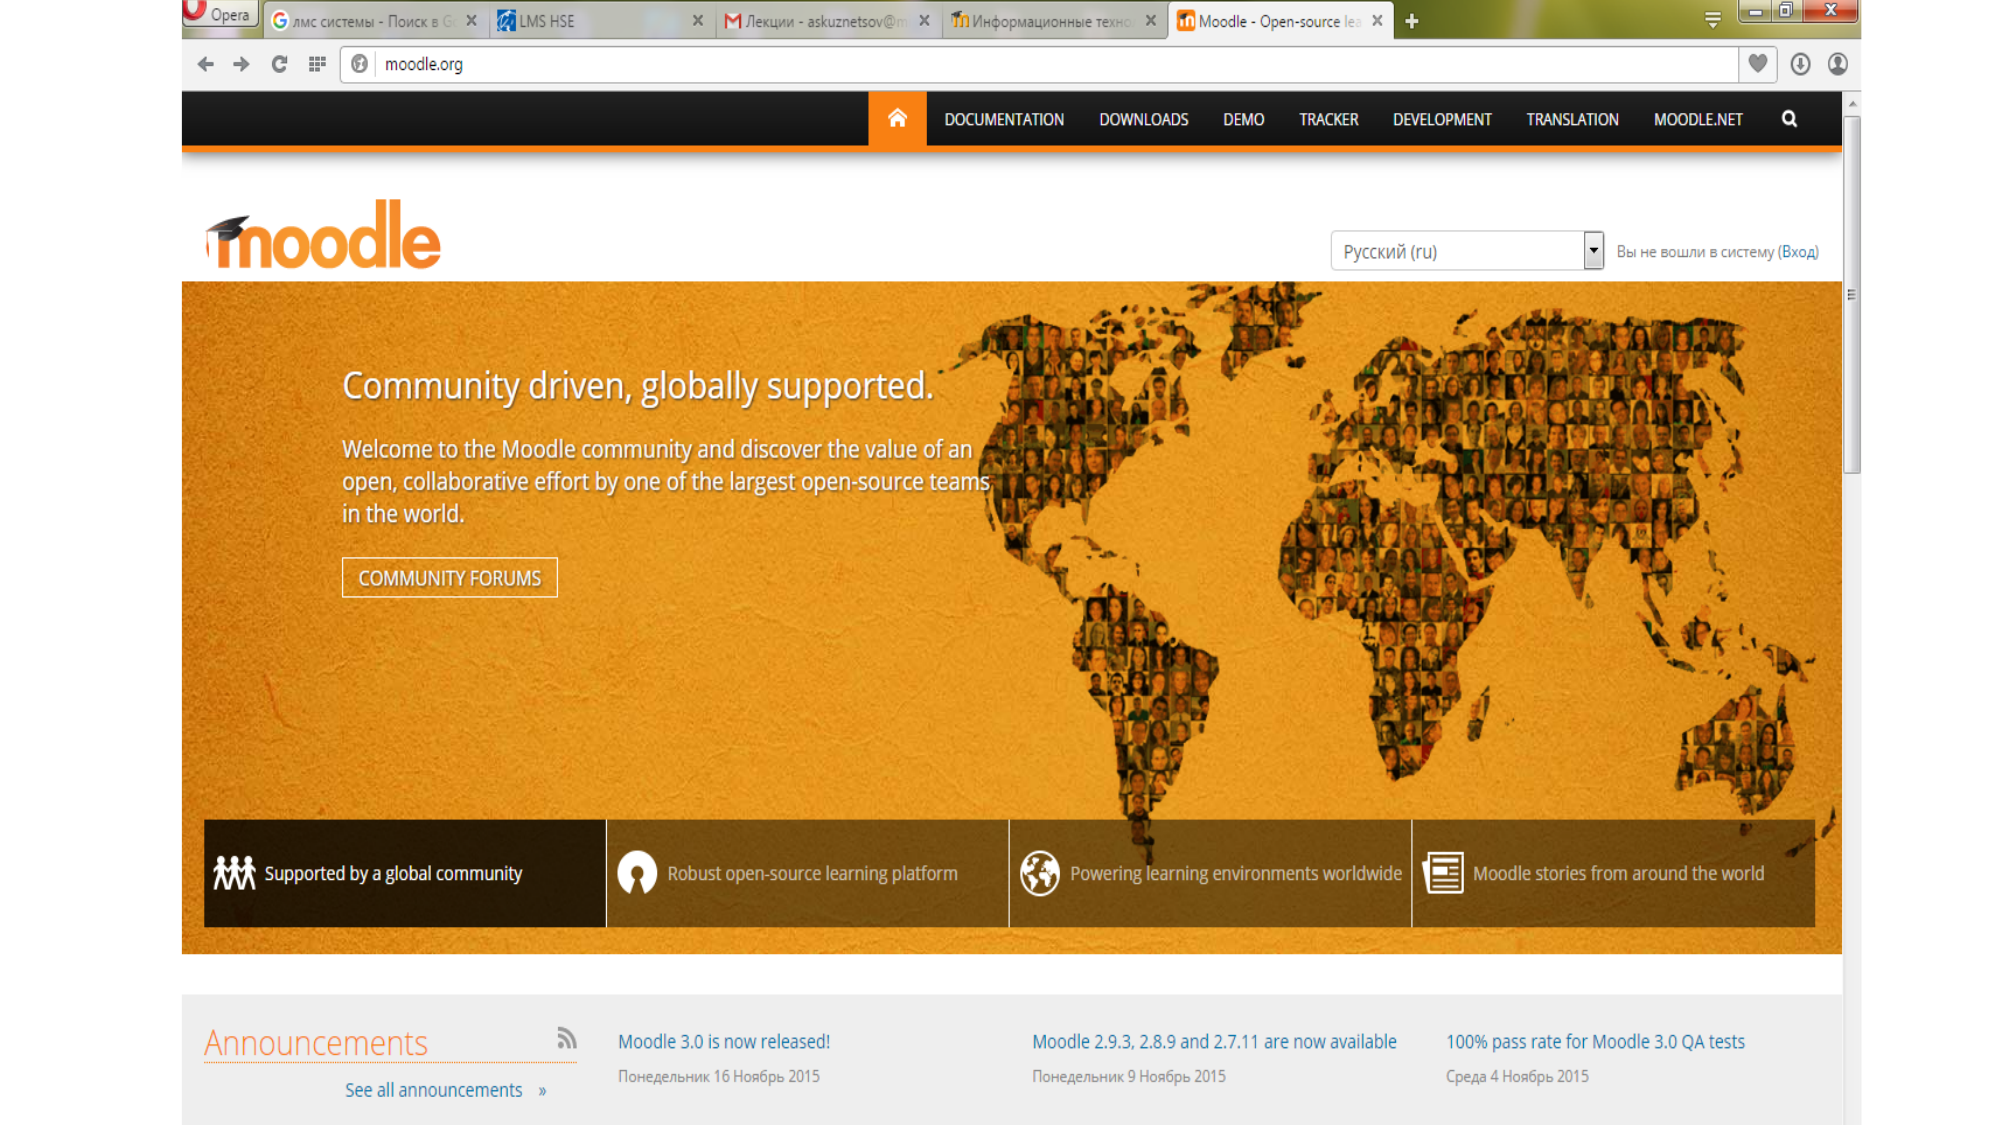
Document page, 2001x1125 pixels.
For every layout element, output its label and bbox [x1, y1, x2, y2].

picture [181, 0, 1862, 1125]
